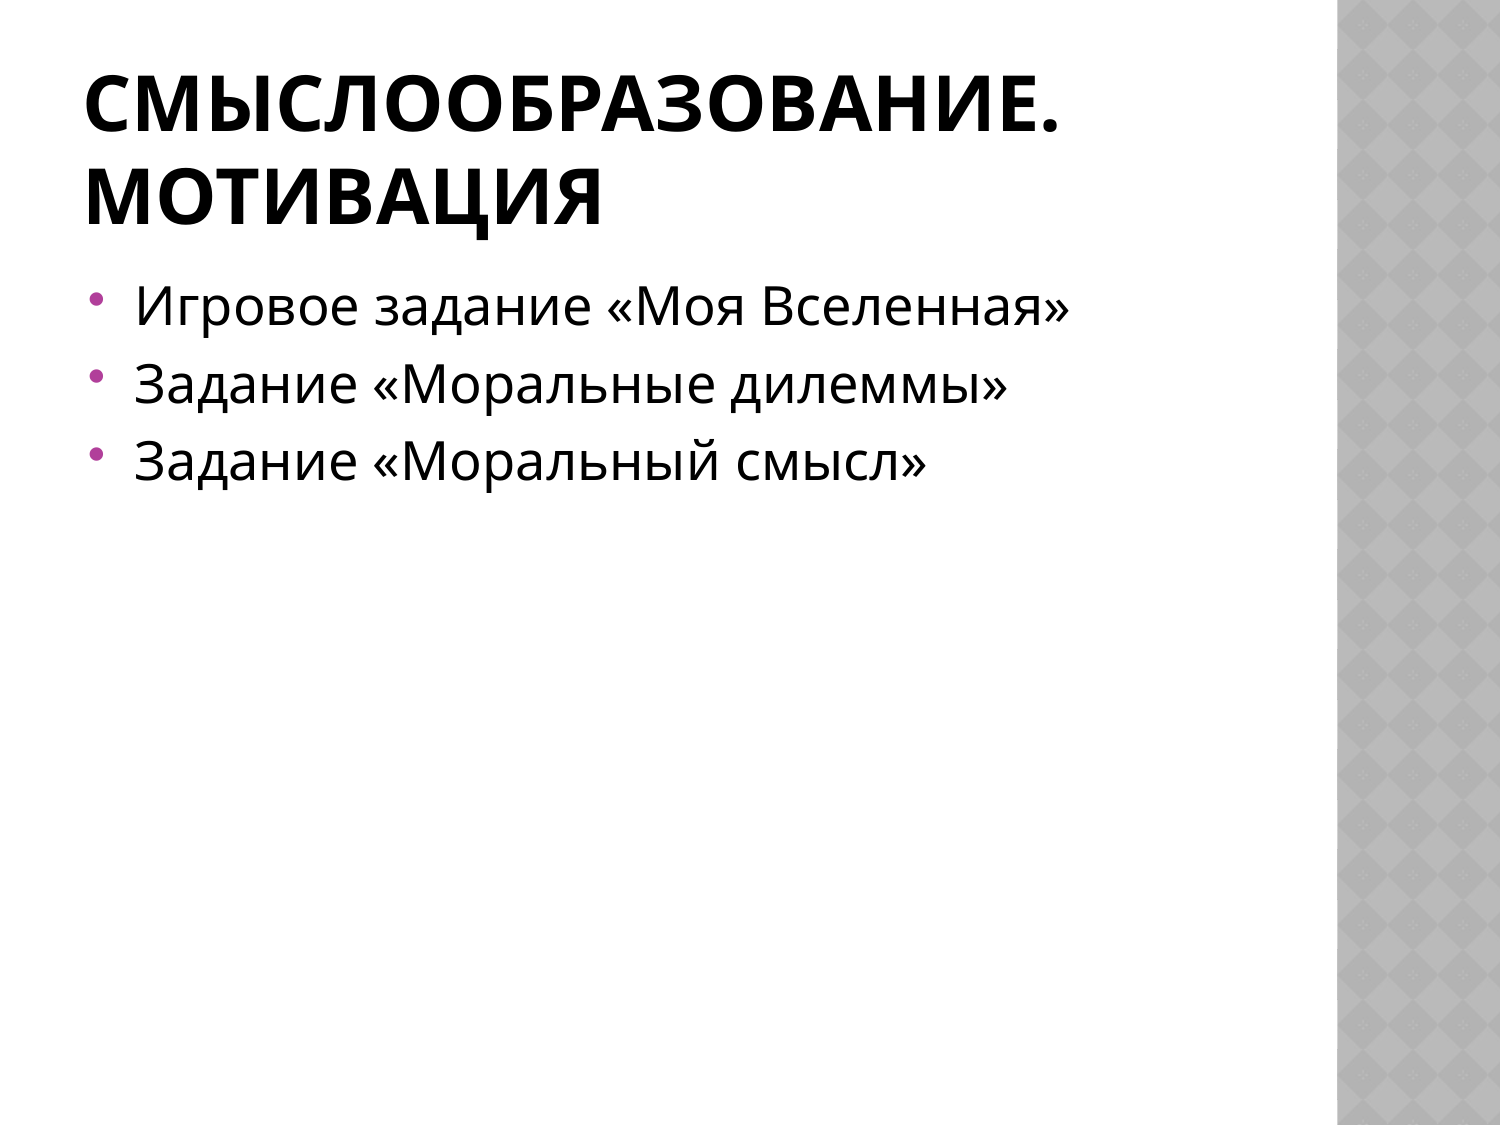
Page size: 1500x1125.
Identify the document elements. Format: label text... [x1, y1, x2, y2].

list Игровое задание «Моя Вселенная» Задание «Моральные дилеммы» Задание «Моральный смысл» [75, 264, 1263, 1059]
title Смыслообразование. Мотивация [75, 52, 1263, 240]
